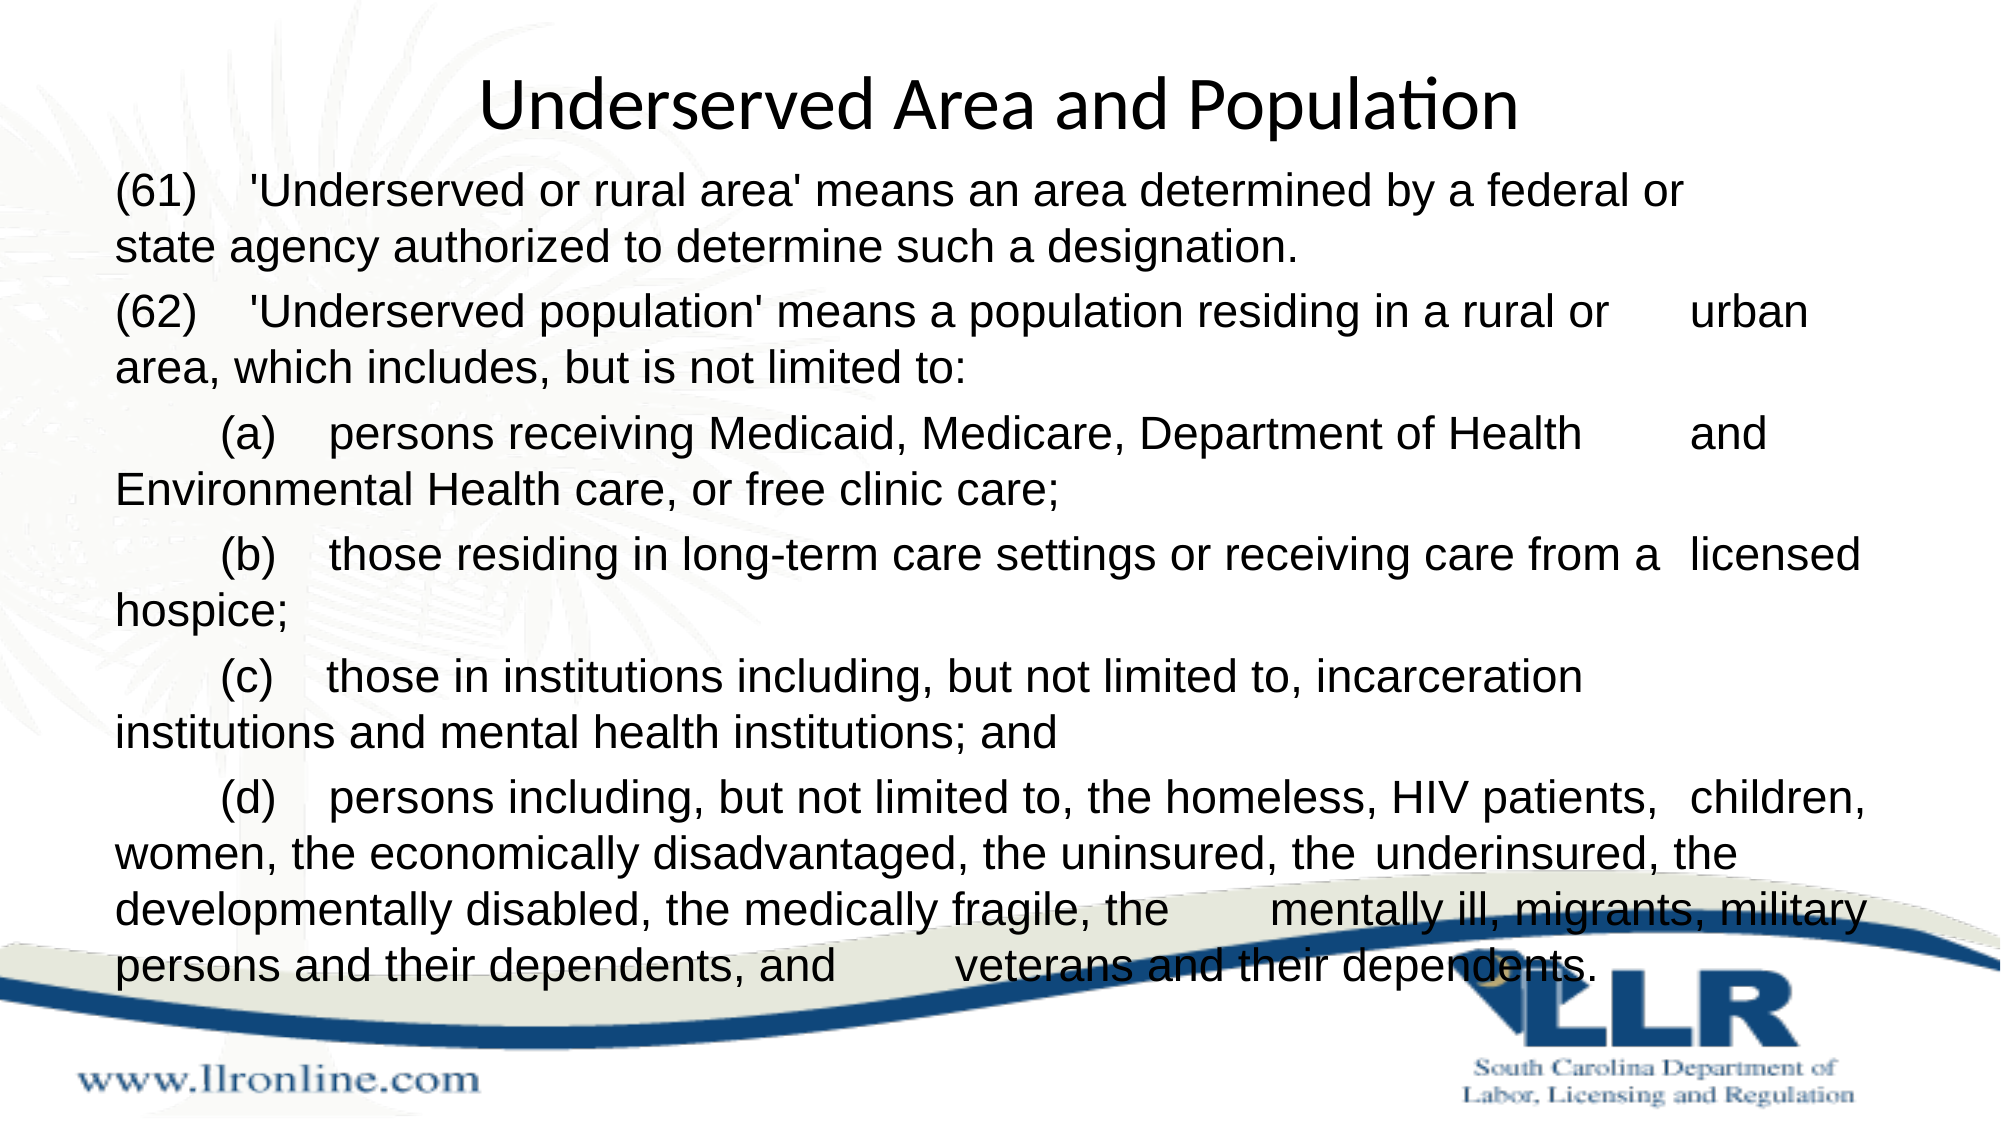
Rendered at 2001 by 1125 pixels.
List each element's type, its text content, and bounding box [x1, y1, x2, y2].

picture [0, 0, 2001, 1125]
title Underserved Area and Population [99, 45, 1900, 152]
list (61) 'Underserved or rural area' means an area determined by a federal or state agency authorized to determine such a designation. (62) 'Underserved population' means a population residing in a rural or urban area, which includes, but is not limited to: (a) persons receiving Medicaid, Medicare, Department of Health and Environmental Health care, or free clinic care; (b) those residing in long-term care settings or receiving care from a licensed hospice; (c) those in institutions including, but not limited to, incarceration institutions and mental health institutions; and (d) persons including, but not limited to, the homeless, HIV patients, children, women, the economically disadvantaged, the uninsured, the underinsured, the developmentally disabled, the medically fragile, the mentally ill, migrants, military persons and their dependents, and veterans and their dependents. [99, 152, 1900, 1005]
